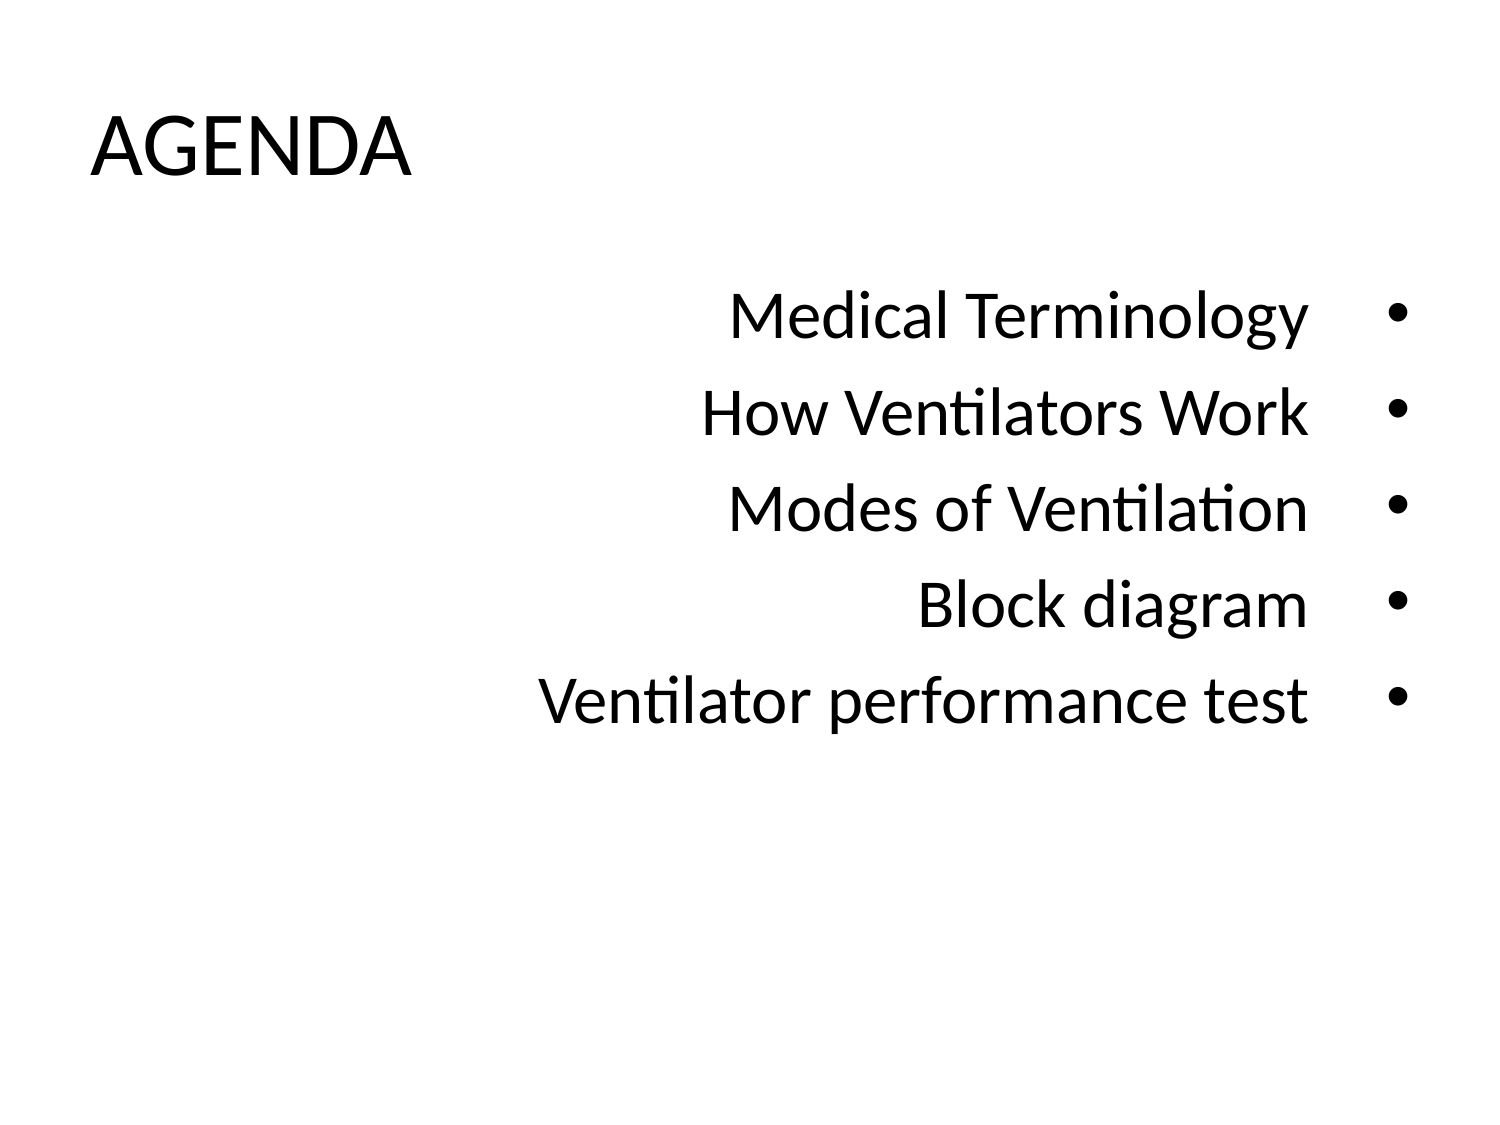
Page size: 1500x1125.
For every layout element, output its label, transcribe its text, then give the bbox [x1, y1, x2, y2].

title AGENDA [75, 45, 1425, 233]
list Medical Terminology How Ventilators Work Modes of Ventilation Block diagram Ventilator performance test [75, 262, 1425, 1005]
